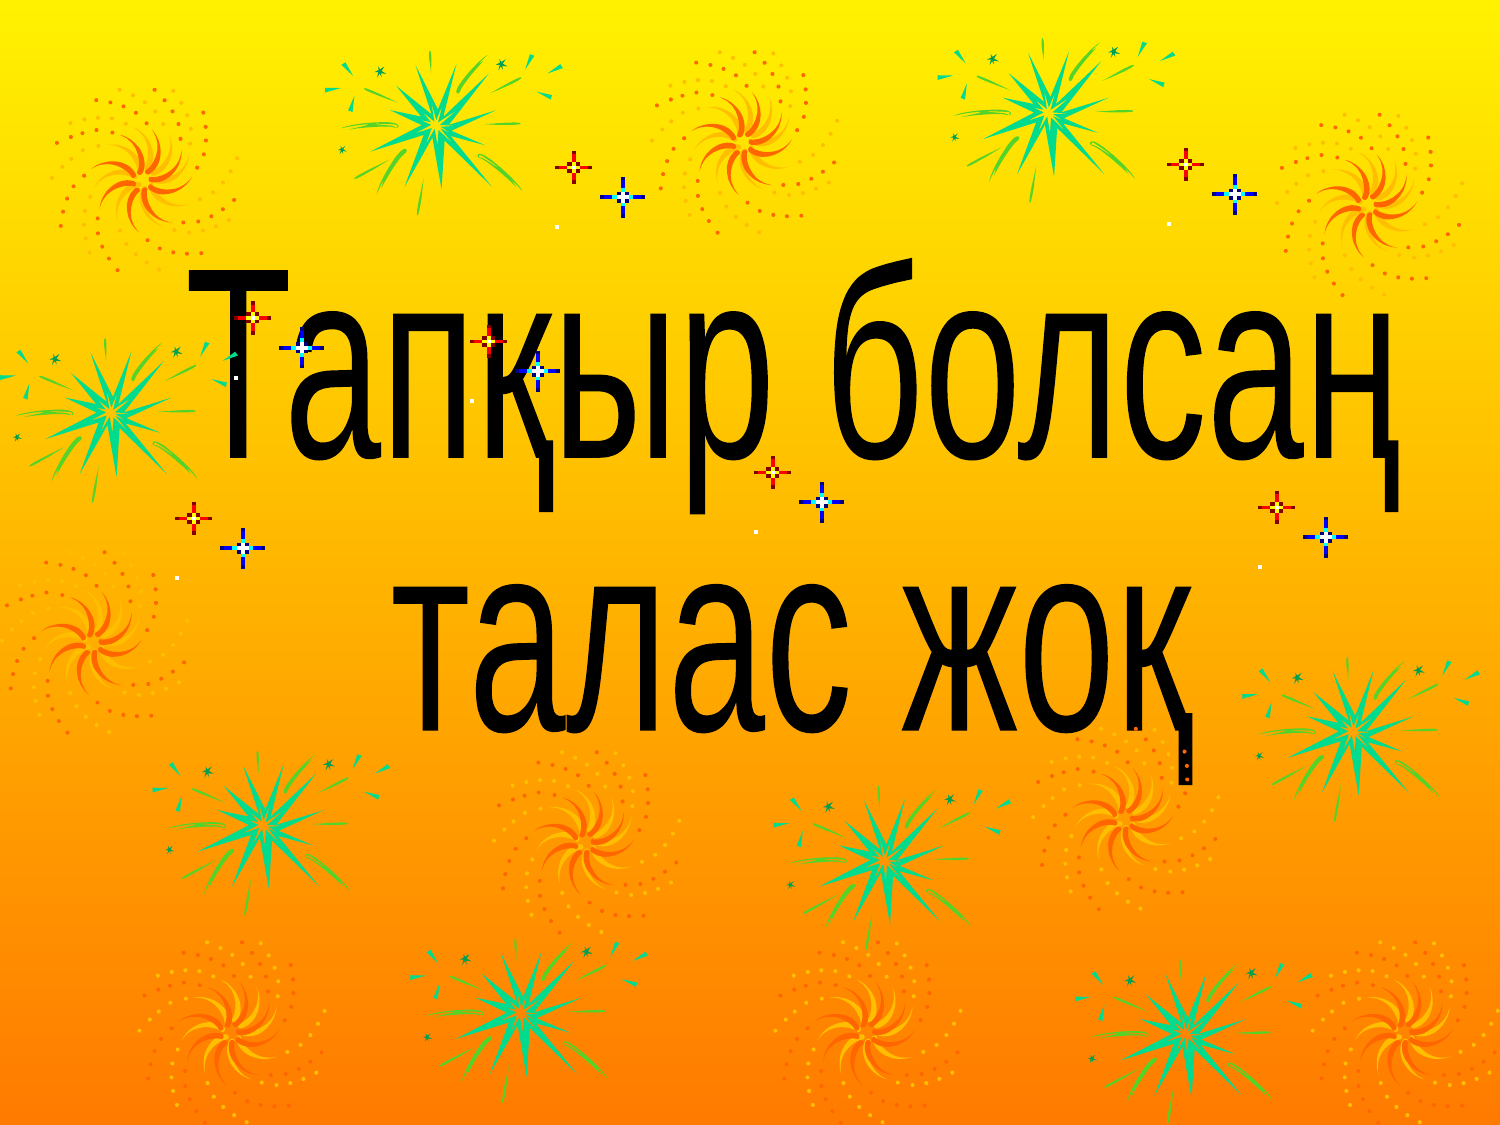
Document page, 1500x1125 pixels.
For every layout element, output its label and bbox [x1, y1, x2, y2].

picture [324, 49, 840, 259]
picture [152, 749, 391, 917]
picture [1274, 112, 1465, 298]
picture [773, 785, 1012, 1125]
picture [1230, 480, 1361, 599]
picture [410, 937, 649, 1104]
picture [1031, 726, 1221, 912]
picture [137, 940, 327, 1125]
picture [49, 87, 240, 273]
picture [726, 445, 857, 564]
picture [1242, 656, 1481, 823]
picture [937, 37, 1270, 256]
picture [0, 290, 337, 735]
picture [1074, 940, 1500, 1125]
picture [492, 749, 682, 935]
picture [442, 314, 573, 433]
